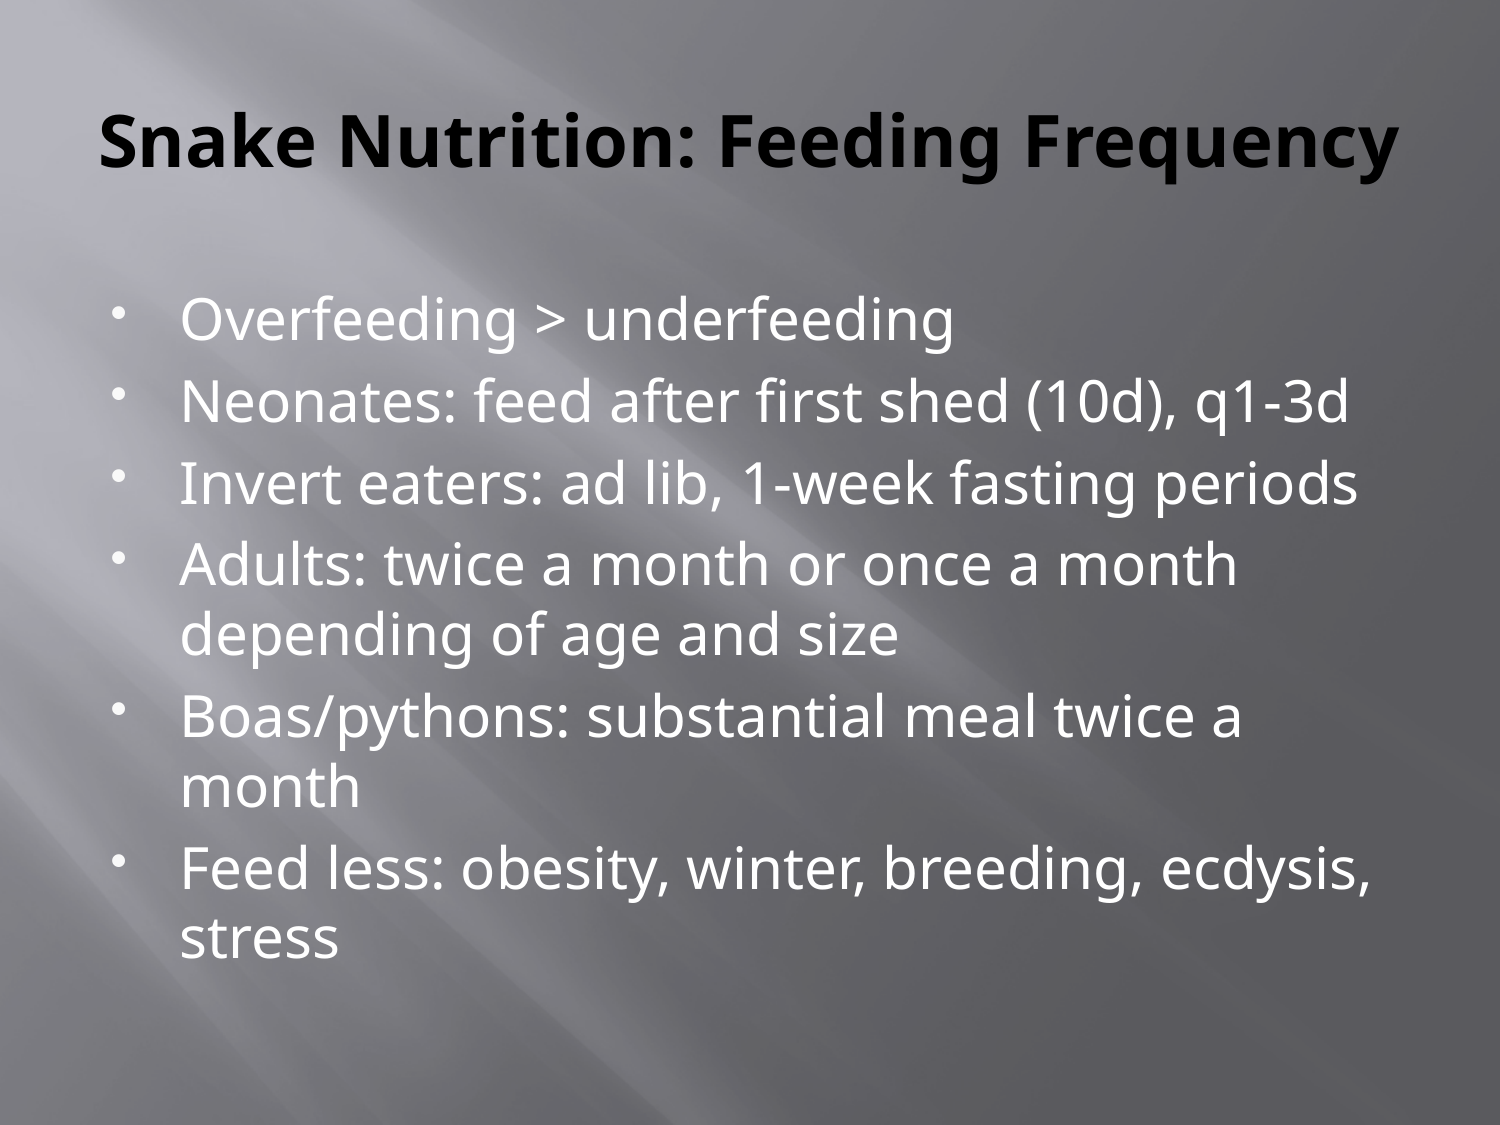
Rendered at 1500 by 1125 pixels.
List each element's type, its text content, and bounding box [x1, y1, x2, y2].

title Snake Nutrition: Feeding Frequency [75, 45, 1425, 233]
list Overfeeding > underfeeding Neonates: feed after first shed (10d), q1-3d Invert eaters: ad lib, 1-week fasting periods Adults: twice a month or once a month depending of age and size Boas/pythons: substantial meal twice a month Feed less: obesity, winter, breeding, ecdysis, stress [75, 275, 1425, 1125]
